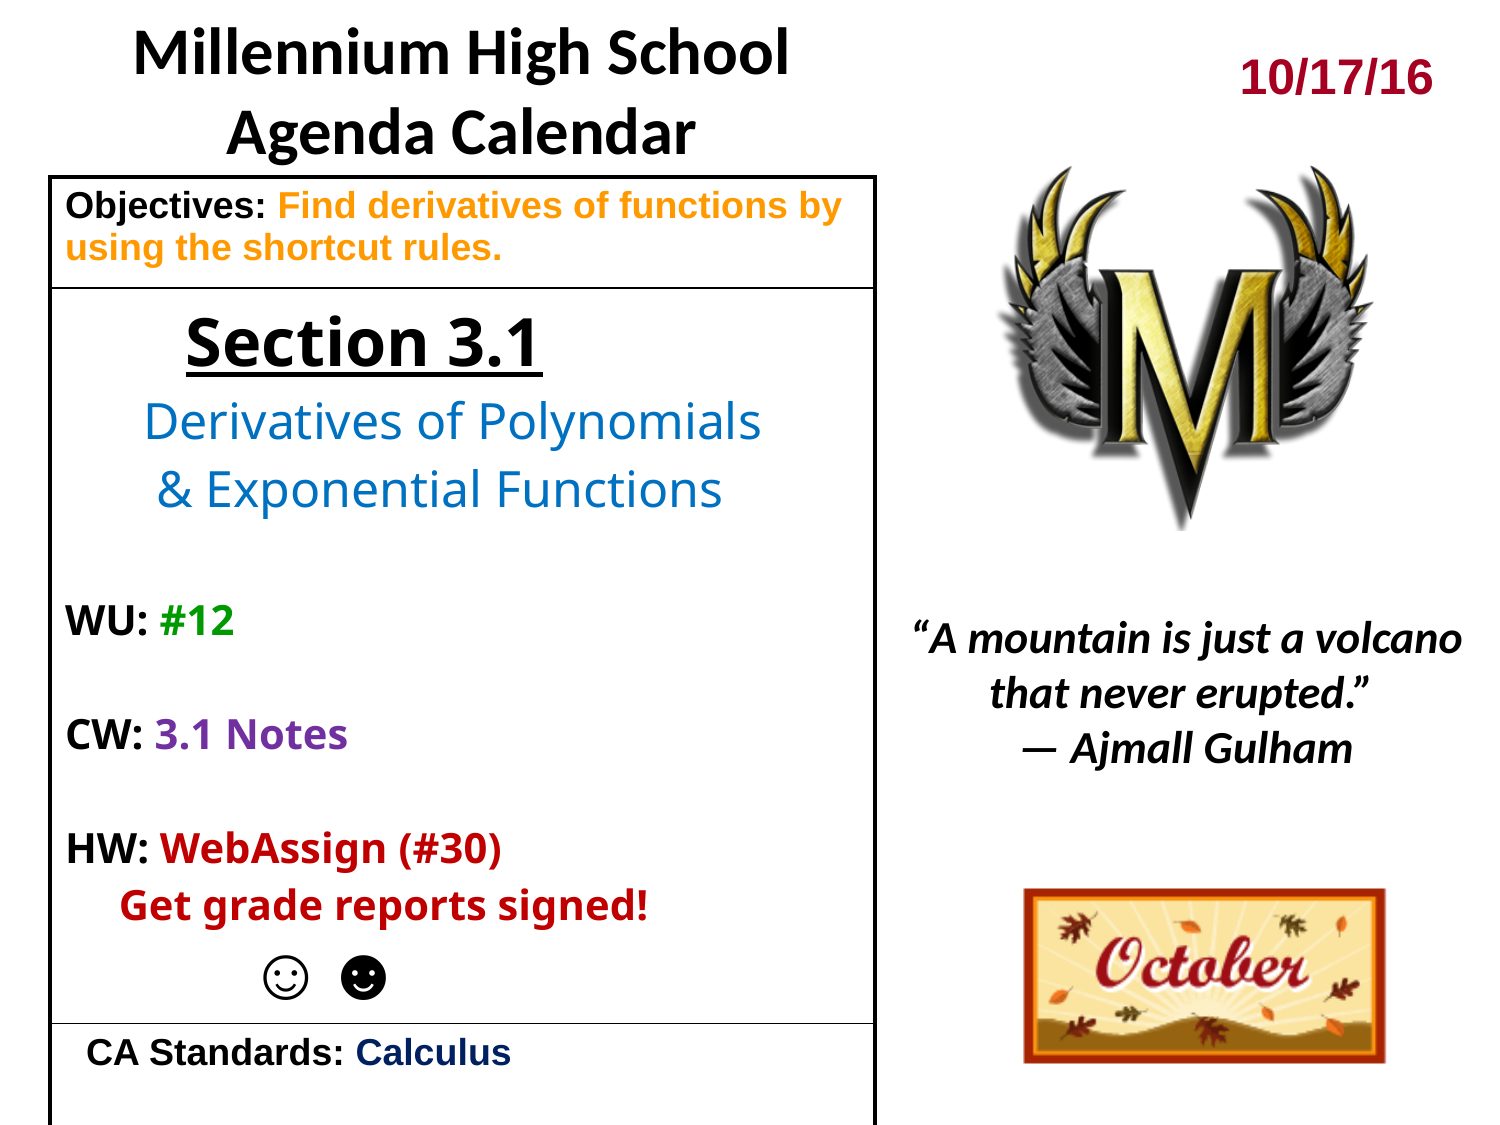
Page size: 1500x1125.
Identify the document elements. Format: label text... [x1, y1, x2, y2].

text_box “A mountain is just a volcano that never erupted.” — Ajmall Gulham [873, 600, 1500, 780]
picture [1022, 887, 1388, 1066]
table_header Objectives: Find derivatives of functions by using the shortcut rules. [52, 179, 844, 287]
table_cell Section 3.1 Derivatives of Polynomials & Exponential Functions WU: #12 CW: 3.1 Notes HW: WebAssign (#30) Get grade reports signed! ☺☻ [52, 289, 873, 1023]
text_box 10/17/16 [1224, 37, 1450, 113]
table_cell CA Standards: Calculus [52, 1024, 873, 1125]
picture [849, 138, 1473, 531]
text_box Millennium High School Agenda Calendar [49, 0, 875, 176]
